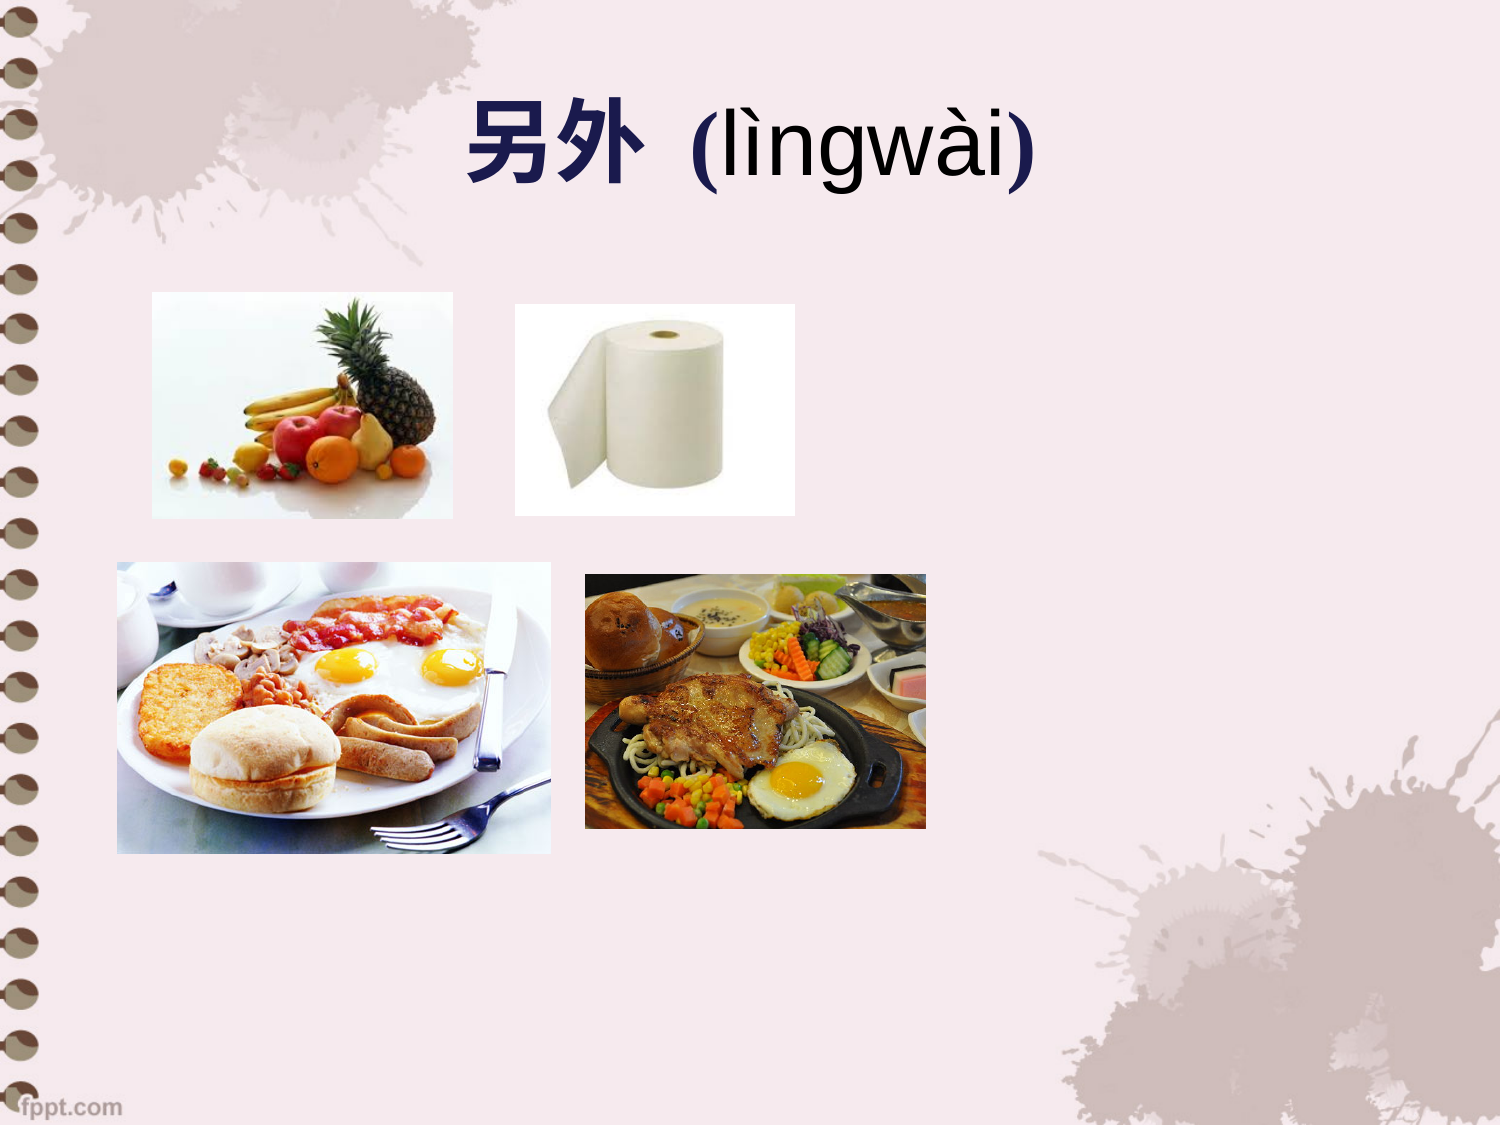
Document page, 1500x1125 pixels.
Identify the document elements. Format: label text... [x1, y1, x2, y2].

text_box [25, 0, 729, 246]
title 另外 (lìngwài) [729, 45, 1425, 233]
picture [0, 0, 1500, 1125]
